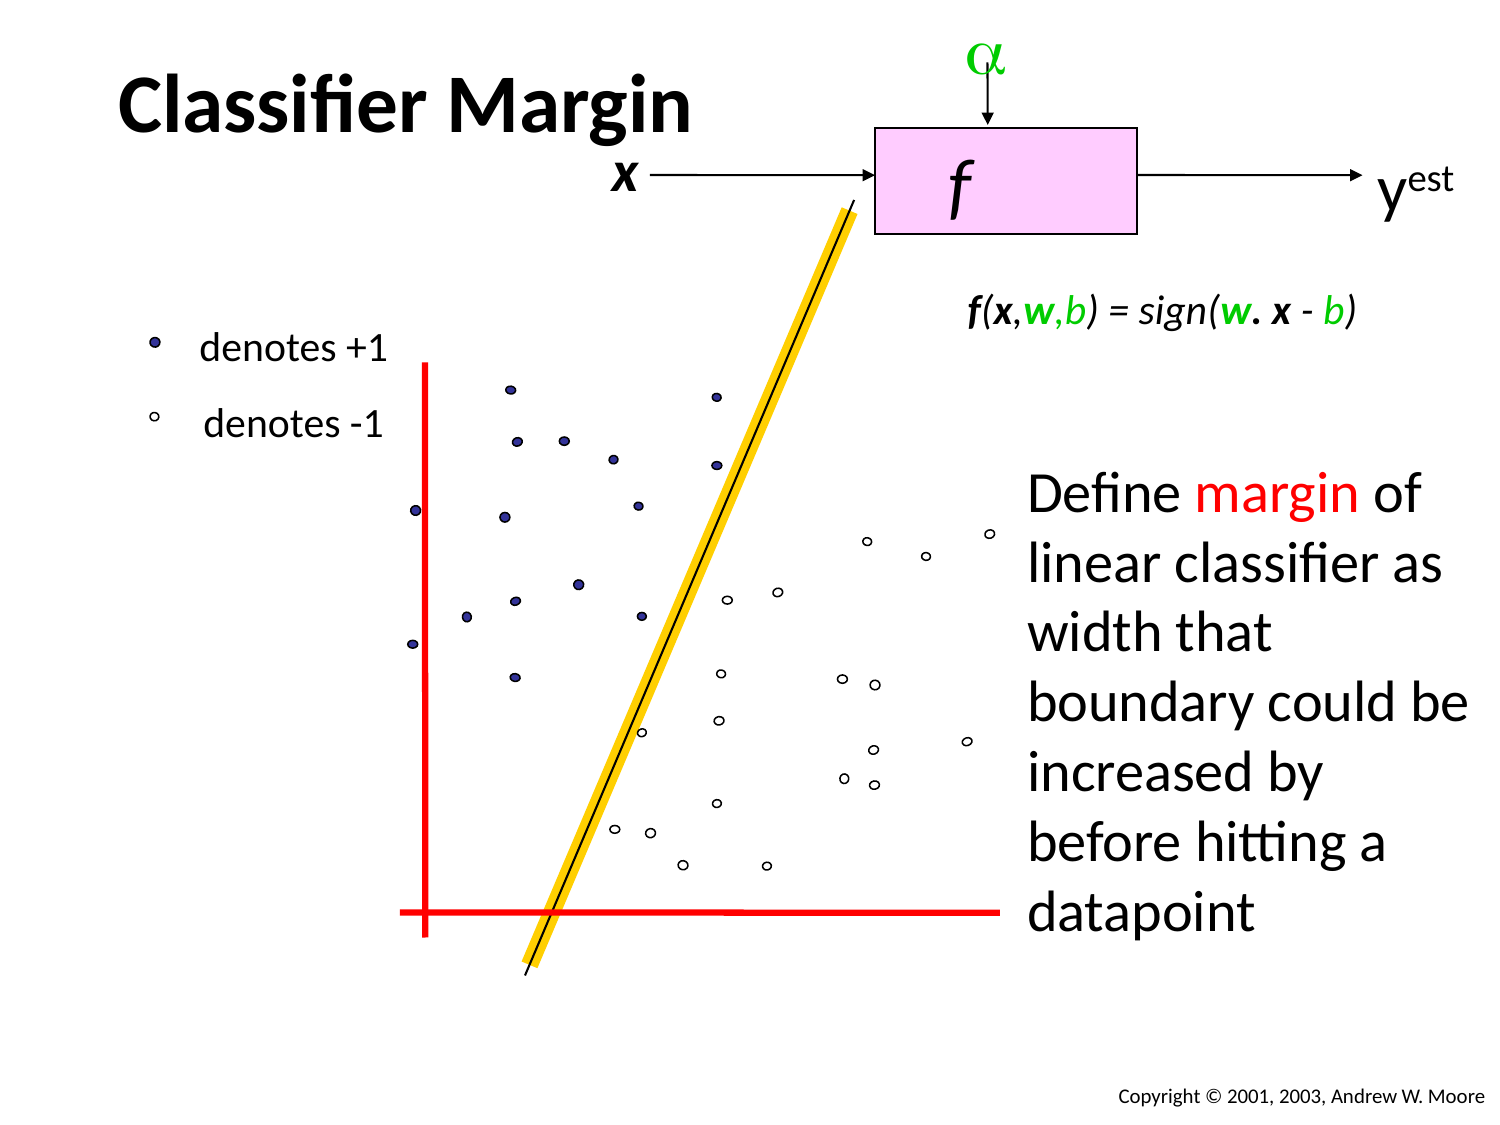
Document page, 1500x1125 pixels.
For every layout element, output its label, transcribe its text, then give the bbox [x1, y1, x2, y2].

text_box [869, 781, 880, 790]
text_box [512, 437, 519, 447]
text_box [921, 552, 931, 561]
footer Copyright © 2001, 2003, Andrew W. Moore [1025, 1074, 1500, 1125]
text_box [510, 597, 519, 606]
text_box f [875, 128, 1138, 234]
text_box [985, 529, 995, 539]
text_box [962, 737, 972, 746]
text_box [862, 537, 872, 546]
title Classifier Margin [24, 36, 788, 163]
text_box Define margin of linear classifier as width that boundary could be increased by before hitting a datapoint [1012, 445, 1500, 952]
text_box [868, 745, 879, 755]
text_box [524, 199, 855, 976]
text_box  [949, 0, 1013, 96]
text_box [462, 612, 472, 622]
text_box [410, 505, 421, 516]
text_box [150, 337, 160, 348]
text_box [675, 169, 875, 182]
text_box [407, 640, 418, 649]
text_box [981, 96, 994, 125]
text_box [510, 673, 519, 682]
text_box x [575, 125, 675, 198]
text_box [150, 412, 159, 421]
text_box [499, 512, 510, 523]
text_box f(x,w,b) = sign(w. x - b) [899, 275, 1425, 341]
text_box yest [1362, 137, 1500, 233]
text_box [1137, 169, 1362, 182]
text_box denotes +1 denotes -1 [137, 312, 450, 454]
text_box [505, 386, 516, 394]
text_box [870, 680, 880, 690]
